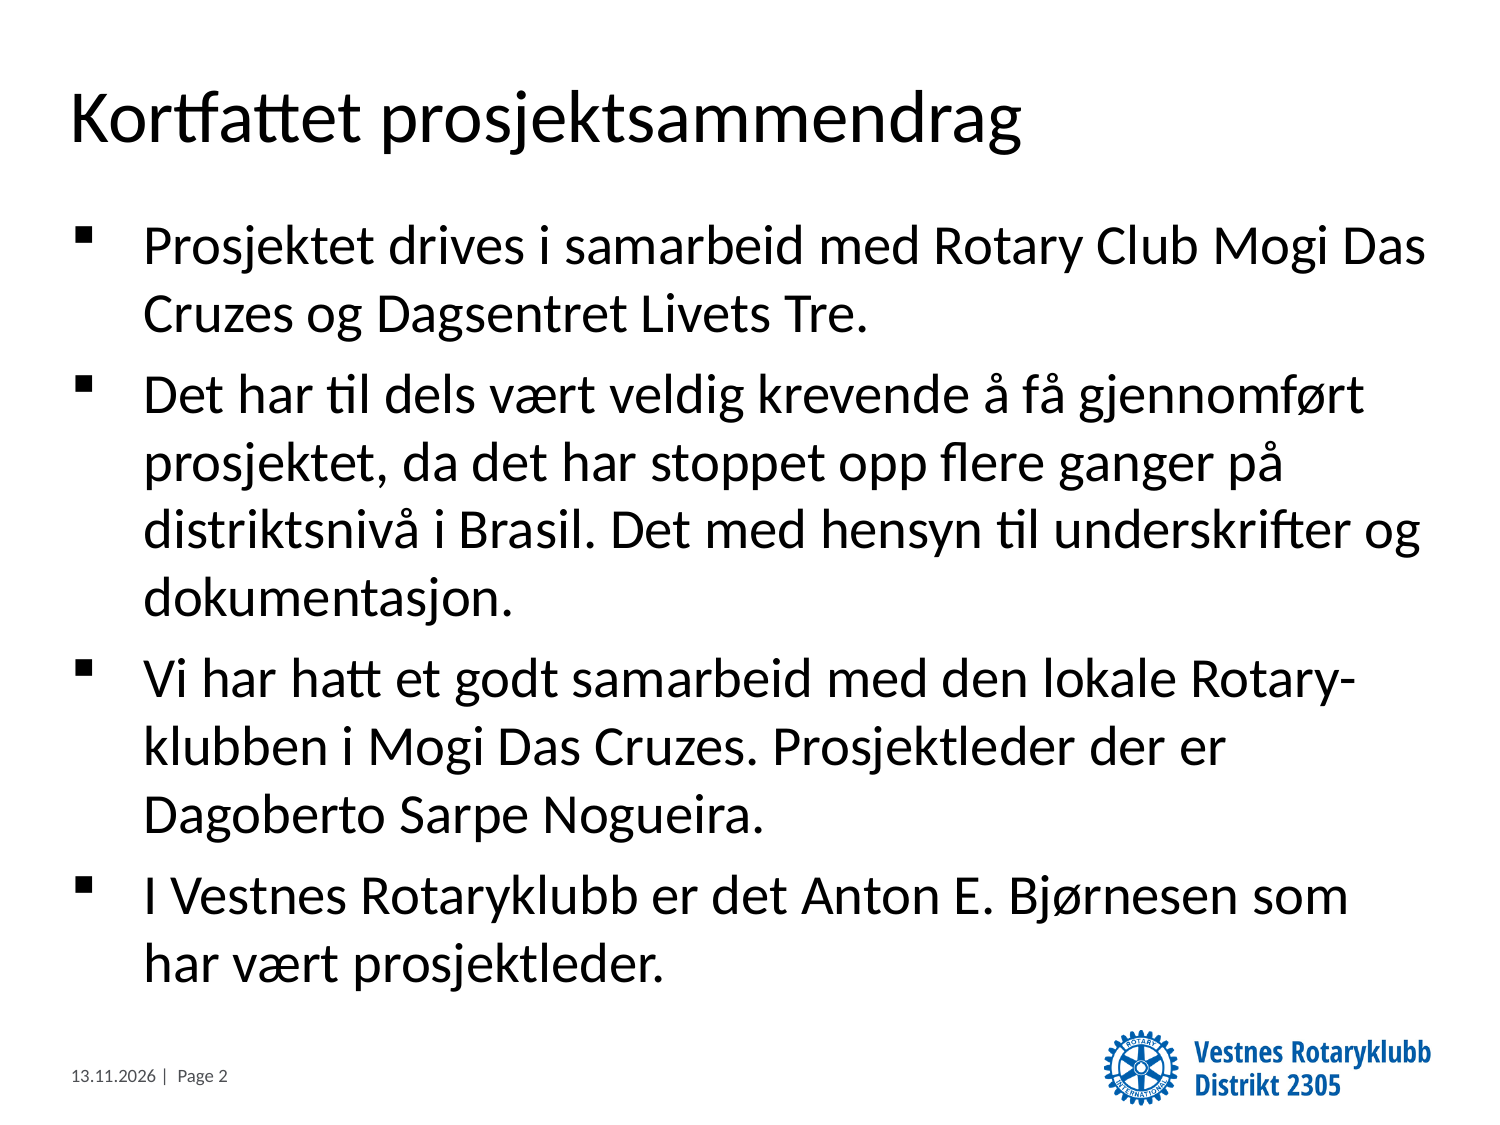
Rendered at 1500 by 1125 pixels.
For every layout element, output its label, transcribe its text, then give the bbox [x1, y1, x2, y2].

list Prosjektet drives i samarbeid med Rotary Club Mogi Das Cruzes og Dagsentret Livets Tre. Det har til dels vært veldig krevende å få gjennomført prosjektet, da det har stoppet opp flere ganger på distriktsnivå i Brasil. Det med hensyn til underskrifter og dokumentasjon. Vi har hatt et godt samarbeid med den lokale Rotary-klubben i Mogi Das Cruzes. Prosjektleder der er Dagoberto Sarpe Nogueira. I Vestnes Rotaryklubb er det Anton E. Bjørnesen som har vært prosjektleder. [70, 208, 1428, 994]
title Kortfattet prosjektsammendrag [70, 72, 1428, 159]
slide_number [70, 1063, 727, 1089]
picture [1104, 1029, 1436, 1107]
